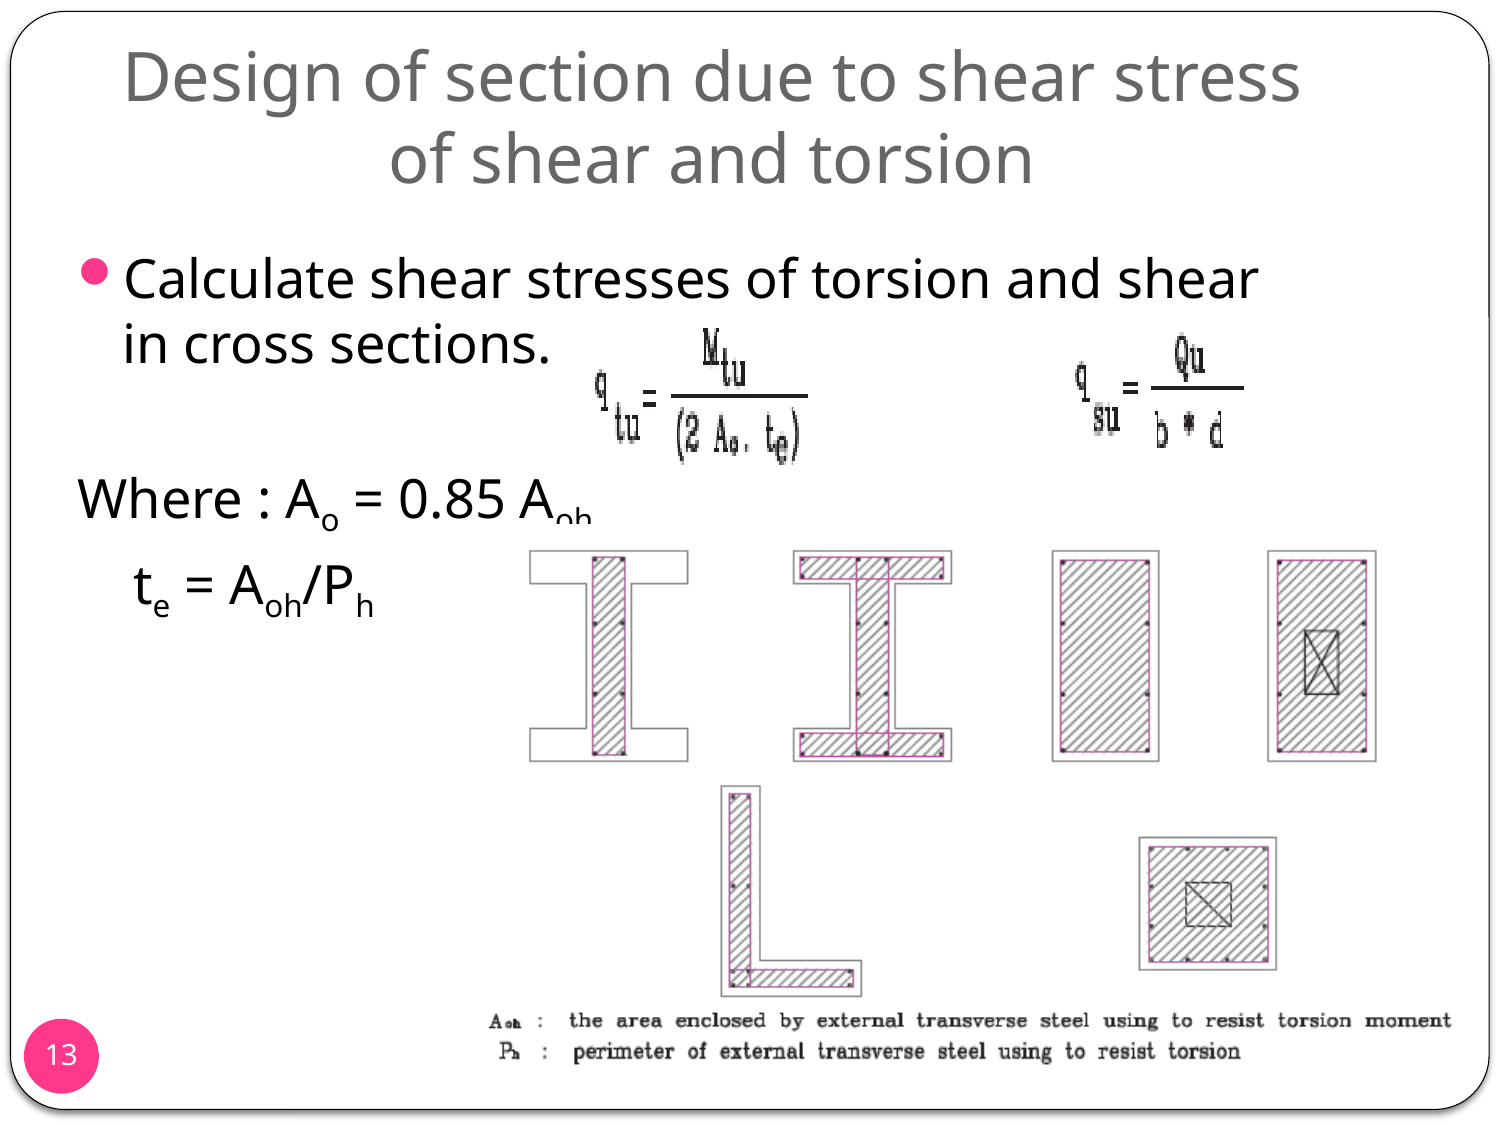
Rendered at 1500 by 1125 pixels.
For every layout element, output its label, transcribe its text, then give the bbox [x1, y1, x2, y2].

list Calculate shear stresses of torsion and shear in cross sections. Where : Ao = 0.85 Aoh te = Aoh/Ph [62, 237, 1338, 988]
picture [462, 524, 1476, 1101]
title Design of section due to shear stress of shear and torsion [75, 24, 1350, 213]
slide_number 13 [23, 1018, 99, 1094]
picture [562, 307, 1266, 483]
